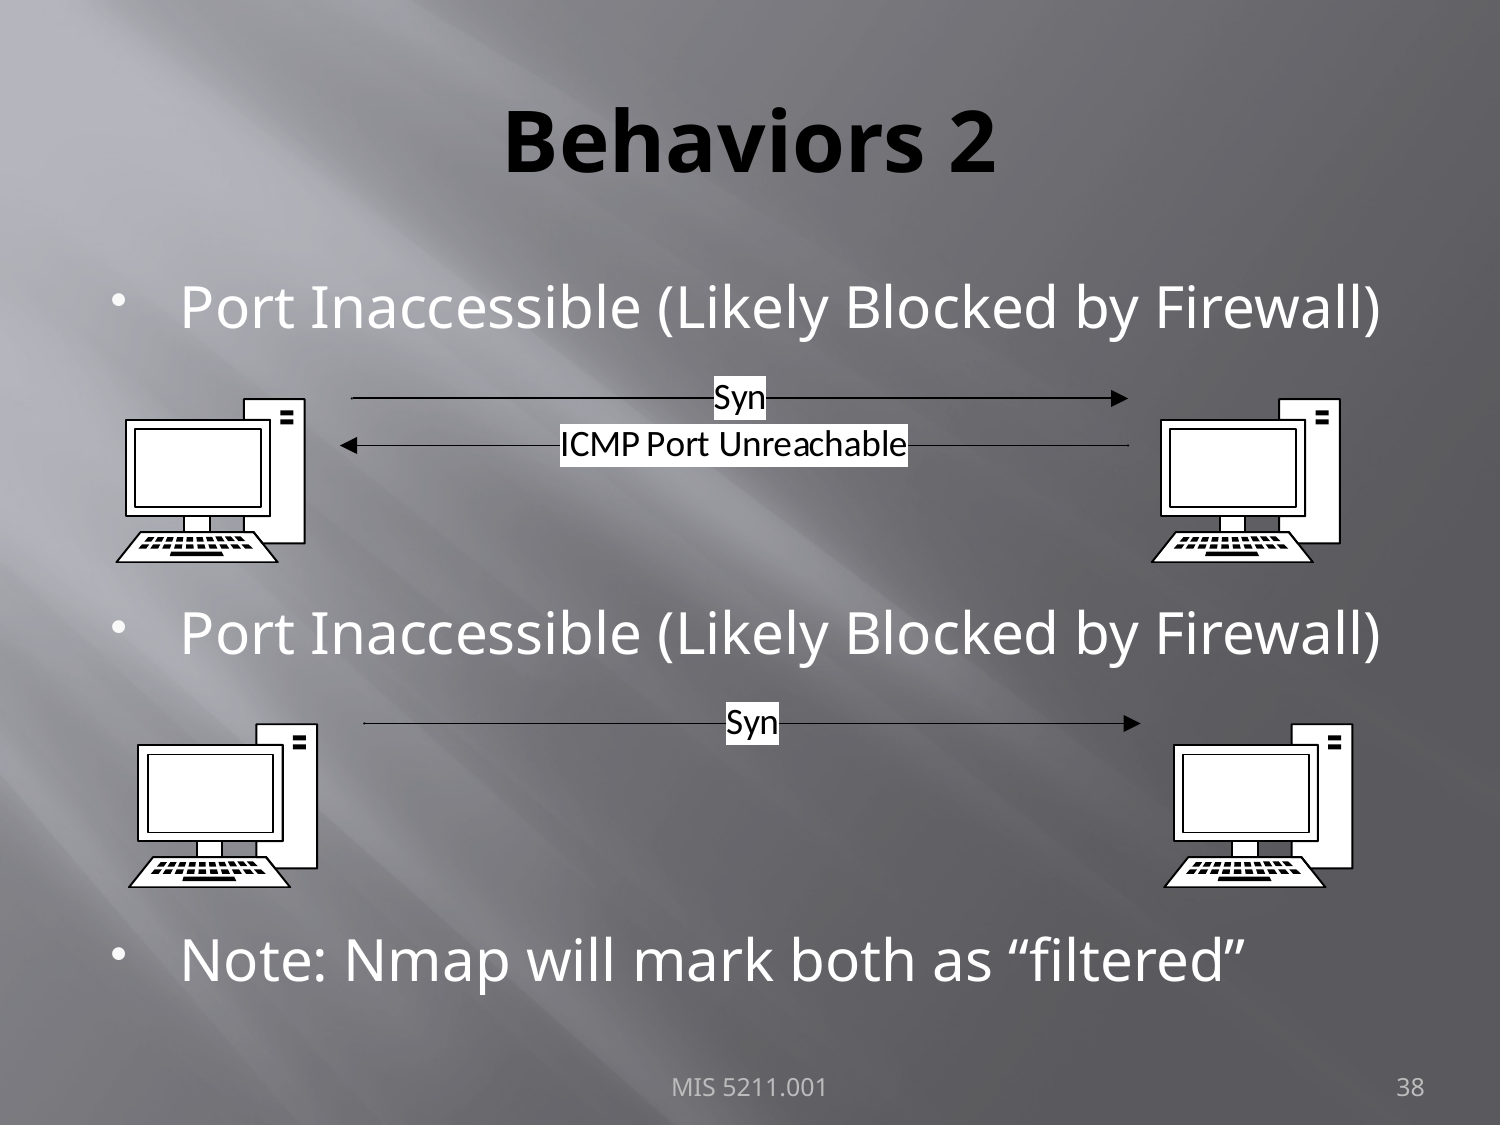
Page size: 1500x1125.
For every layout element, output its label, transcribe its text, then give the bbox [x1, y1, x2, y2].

title Behaviors 2 [75, 45, 1425, 233]
picture [112, 362, 1343, 563]
footer MIS 5211.001 [512, 1052, 988, 1113]
list Port Inaccessible (Likely Blocked by Firewall) Port Inaccessible (Likely Blocked by Firewall) Note: Nmap will mark both as “filtered” [75, 262, 1425, 1035]
slide_number 38 [1299, 1052, 1425, 1113]
picture [124, 687, 1355, 888]
